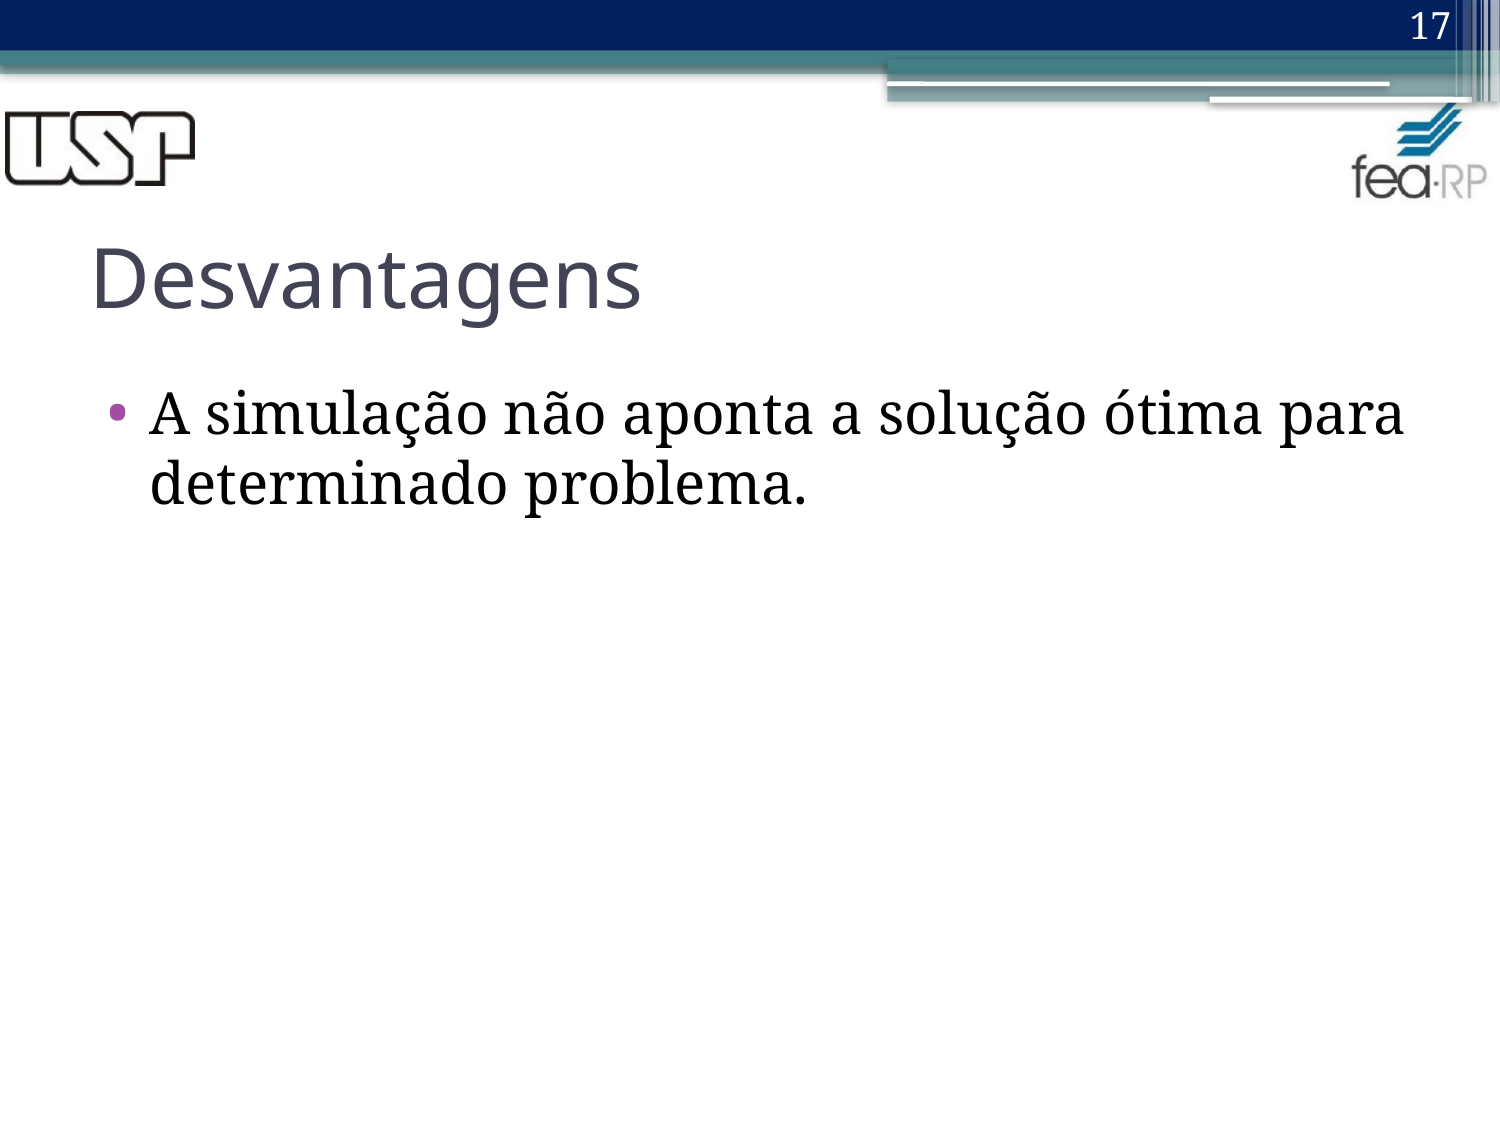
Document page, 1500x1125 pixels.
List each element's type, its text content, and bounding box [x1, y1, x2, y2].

list A simulação não aponta a solução ótima para determinado problema. [75, 368, 1425, 1079]
picture [1343, 102, 1500, 227]
title Desvantagens [75, 187, 1425, 363]
slide_number 17 [1341, 0, 1466, 61]
picture [5, 111, 195, 186]
